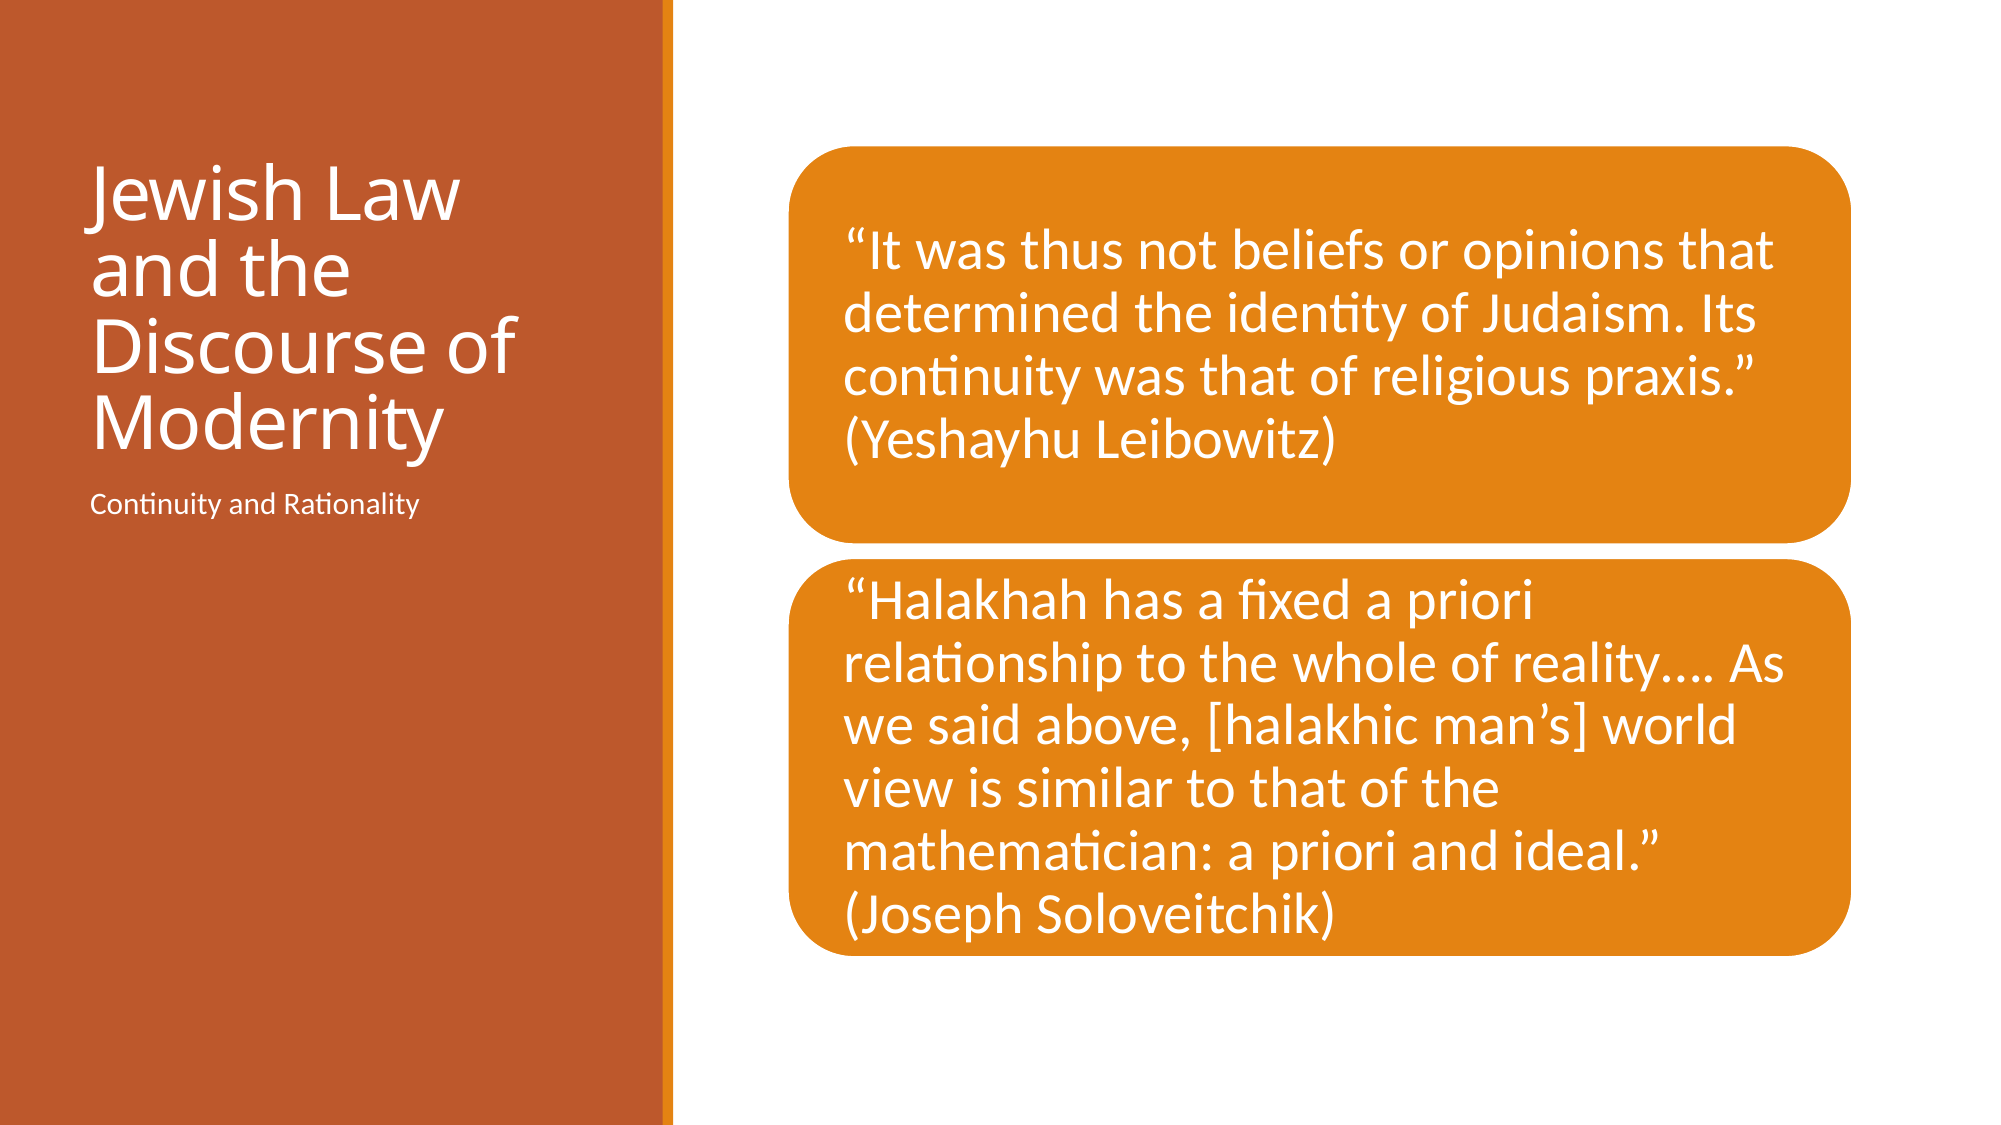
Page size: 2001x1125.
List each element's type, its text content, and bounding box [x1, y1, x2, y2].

list Continuity and Rationality [75, 479, 600, 1035]
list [786, 119, 1853, 983]
title Jewish Law and the Discourse of Modernity [75, 97, 600, 473]
